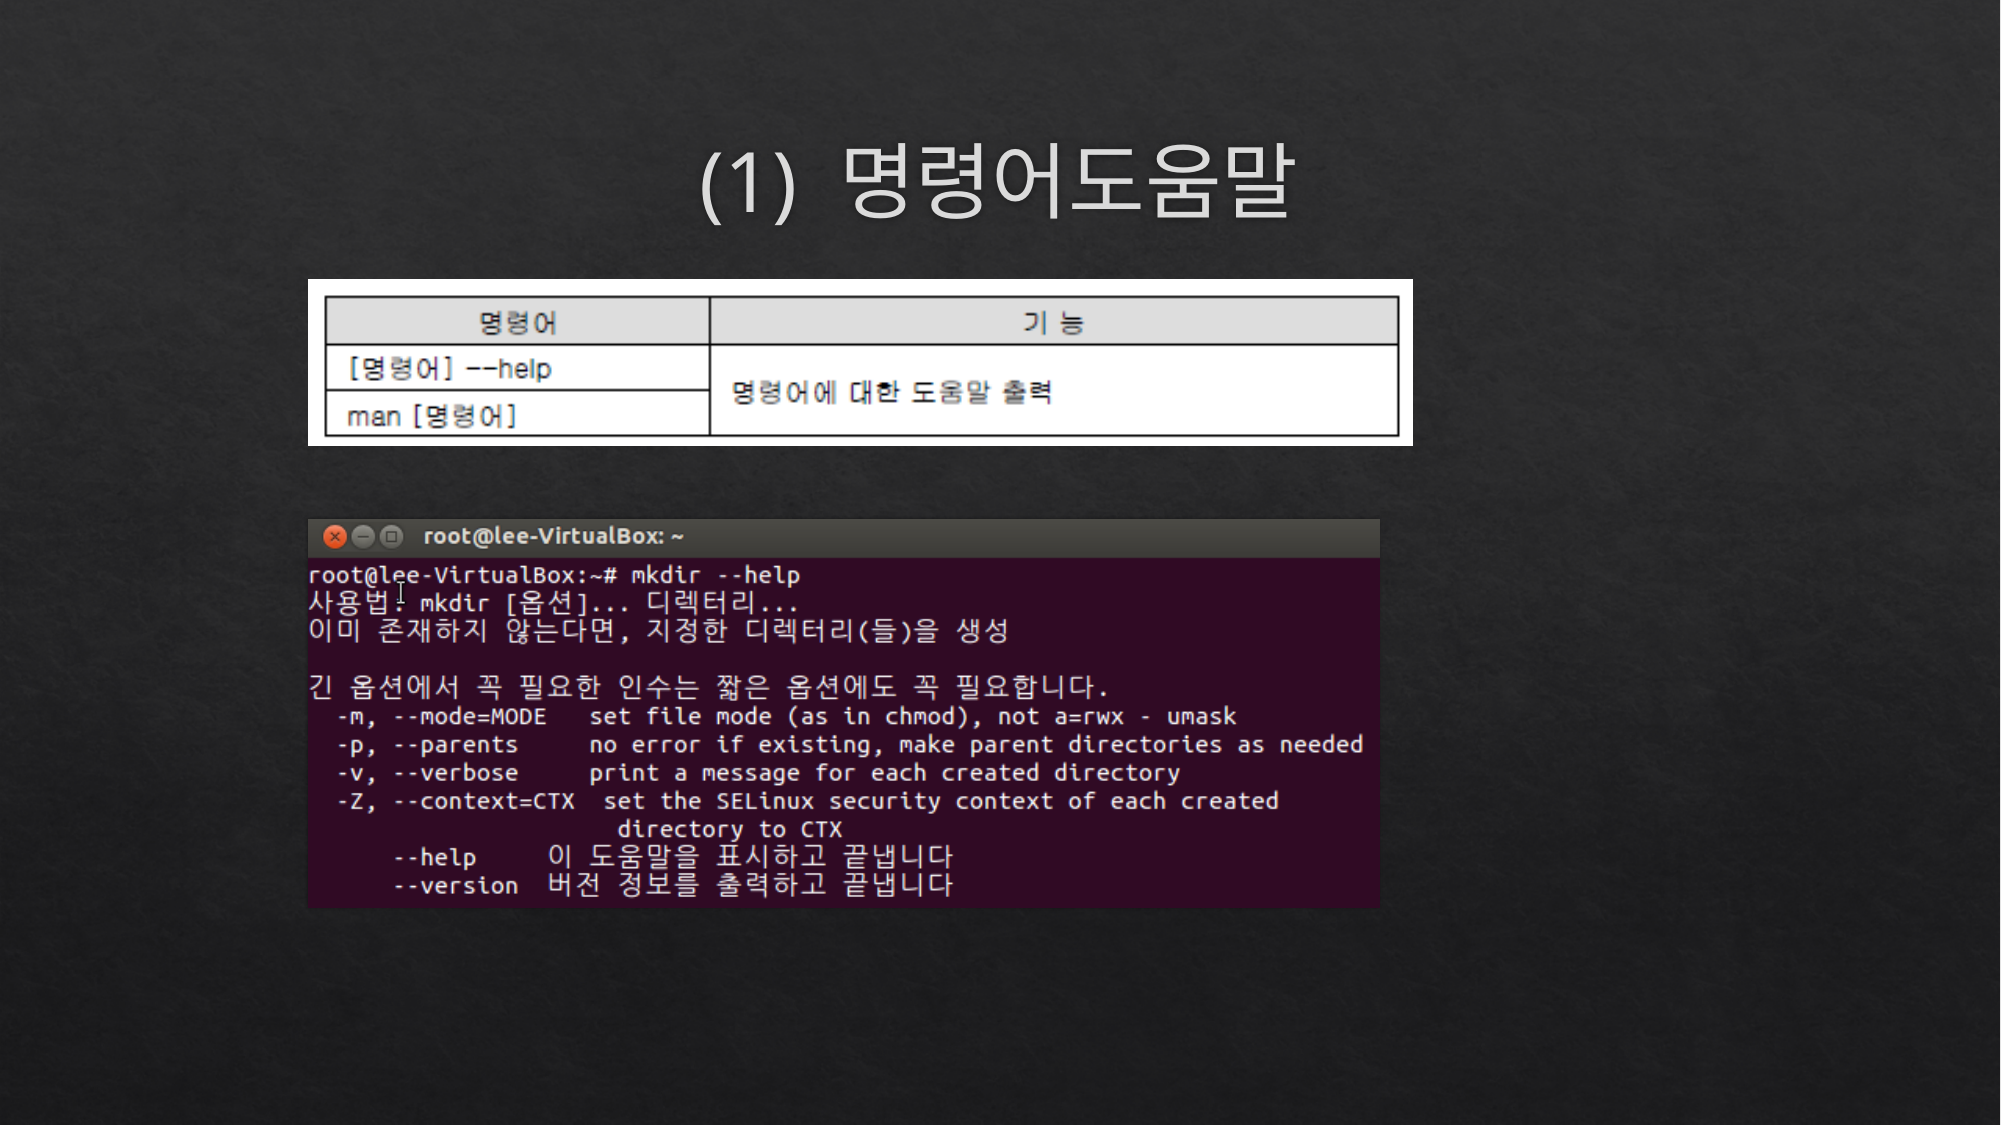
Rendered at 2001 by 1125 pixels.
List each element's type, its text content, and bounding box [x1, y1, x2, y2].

title (1) 명령어도움말 [149, 99, 1849, 260]
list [308, 519, 1380, 908]
picture [308, 279, 1414, 446]
